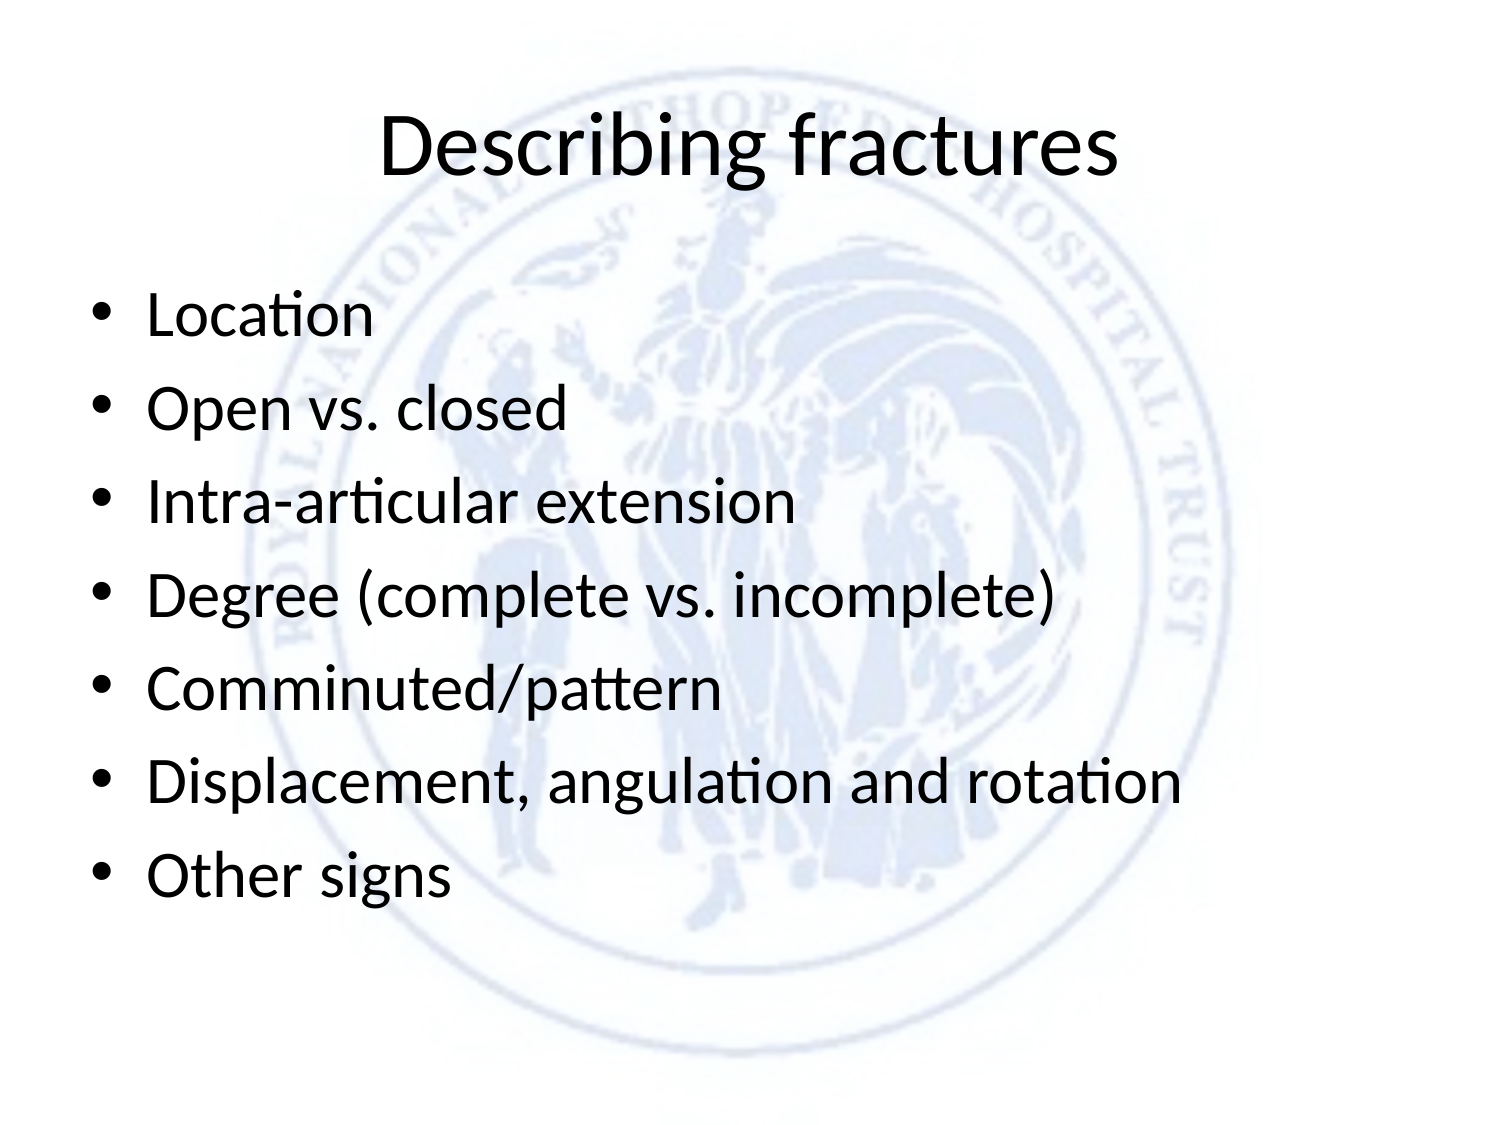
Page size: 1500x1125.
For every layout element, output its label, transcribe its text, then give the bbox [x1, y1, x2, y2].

list Location Open vs. closed Intra-articular extension Degree (complete vs. incomplete) Comminuted/pattern Displacement, angulation and rotation Other signs [75, 262, 1425, 1005]
title Describing fractures [75, 45, 1425, 233]
